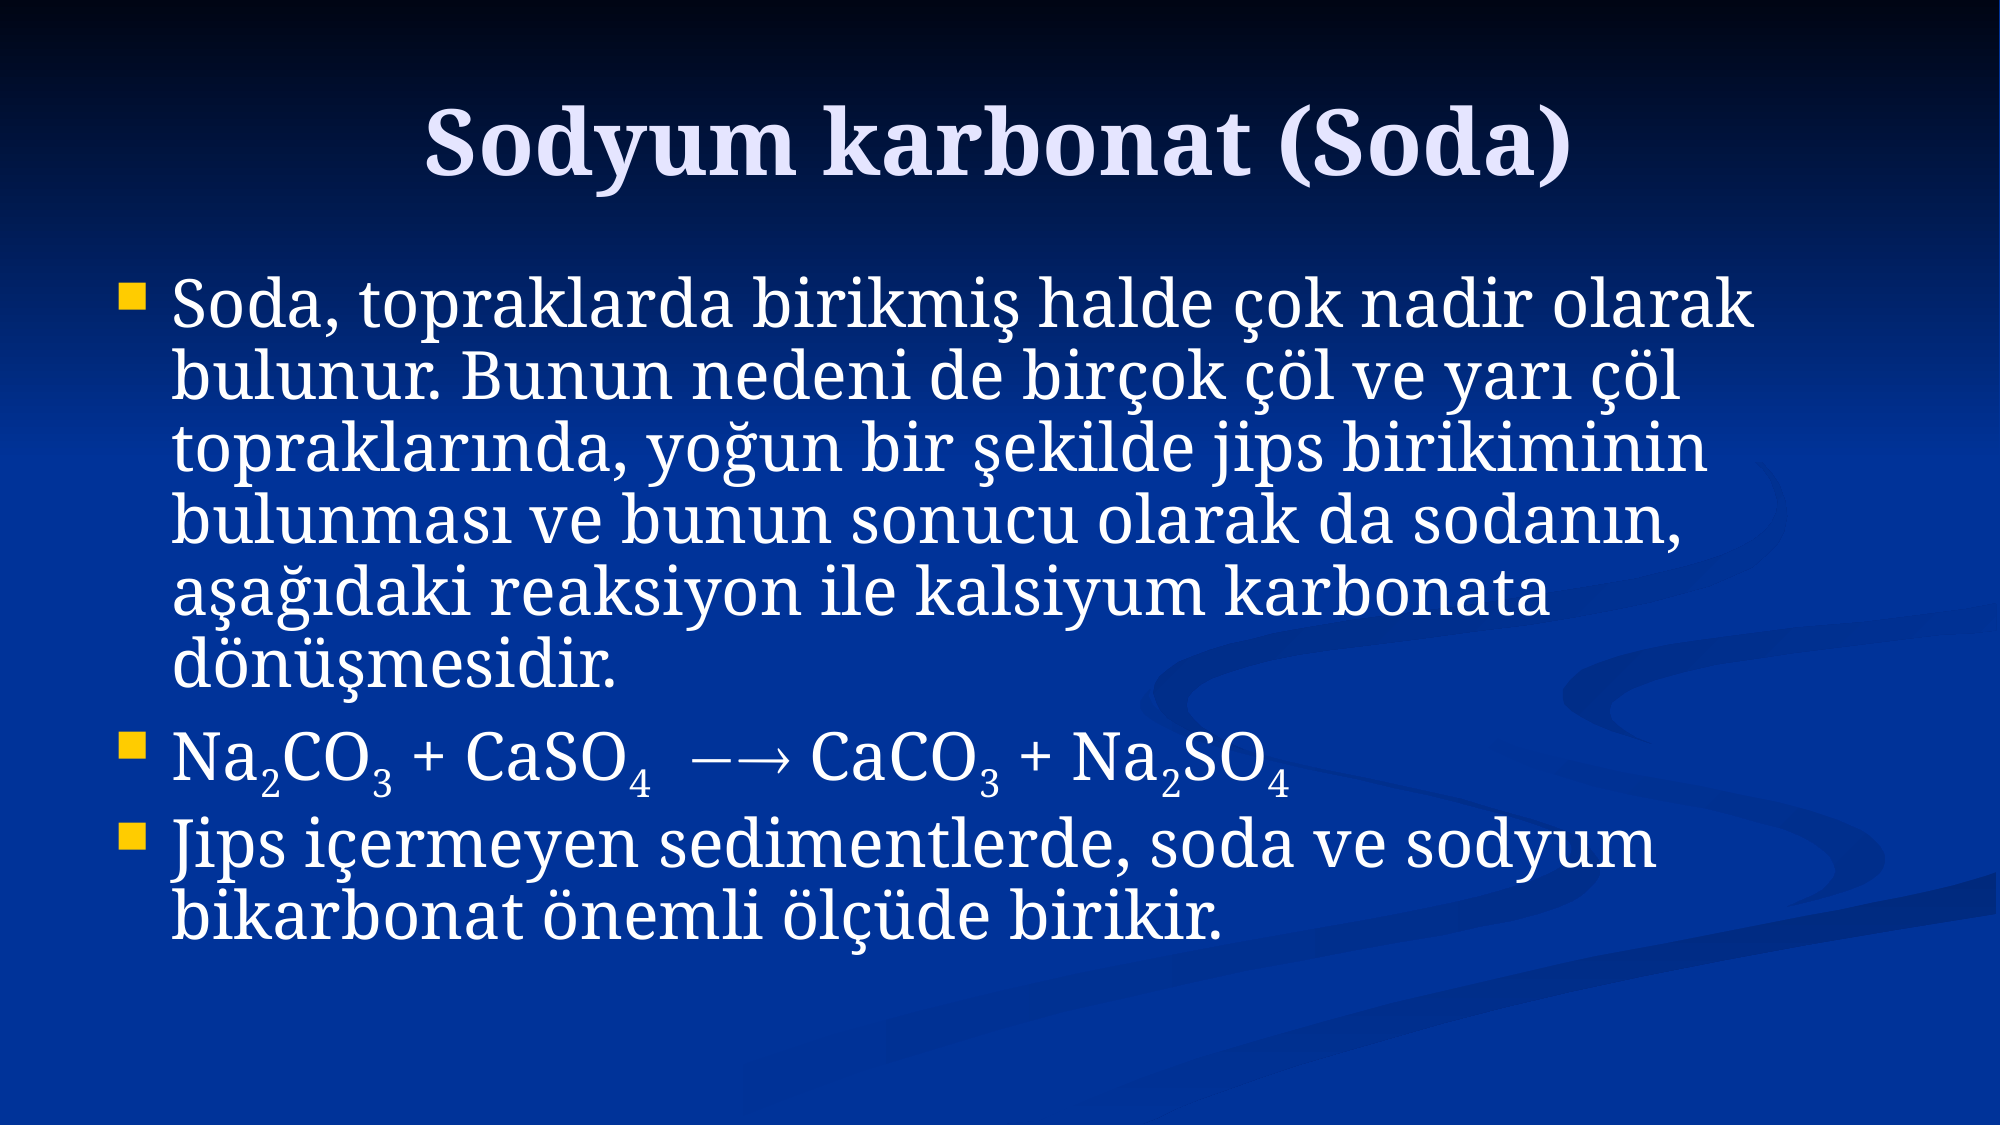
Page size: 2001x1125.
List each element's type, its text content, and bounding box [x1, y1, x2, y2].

list Soda, topraklarda birikmiş halde çok nadir olarak bulunur. Bunun nedeni de birçok çöl ve yarı çöl topraklarında, yoğun bir şekilde jips birikiminin bulunması ve bunun sonucu olarak da sodanın, aşağıdaki reaksiyon ile kalsiyum karbonata dönüşmesidir. Na2CO3 + CaSO4  CaCO3 + Na2SO4 Jips içermeyen sedimentlerde, soda ve sodyum bikarbonat önemli ölçüde birikir. [99, 262, 1900, 1005]
title Sodyum karbonat (Soda) [99, 45, 1900, 233]
